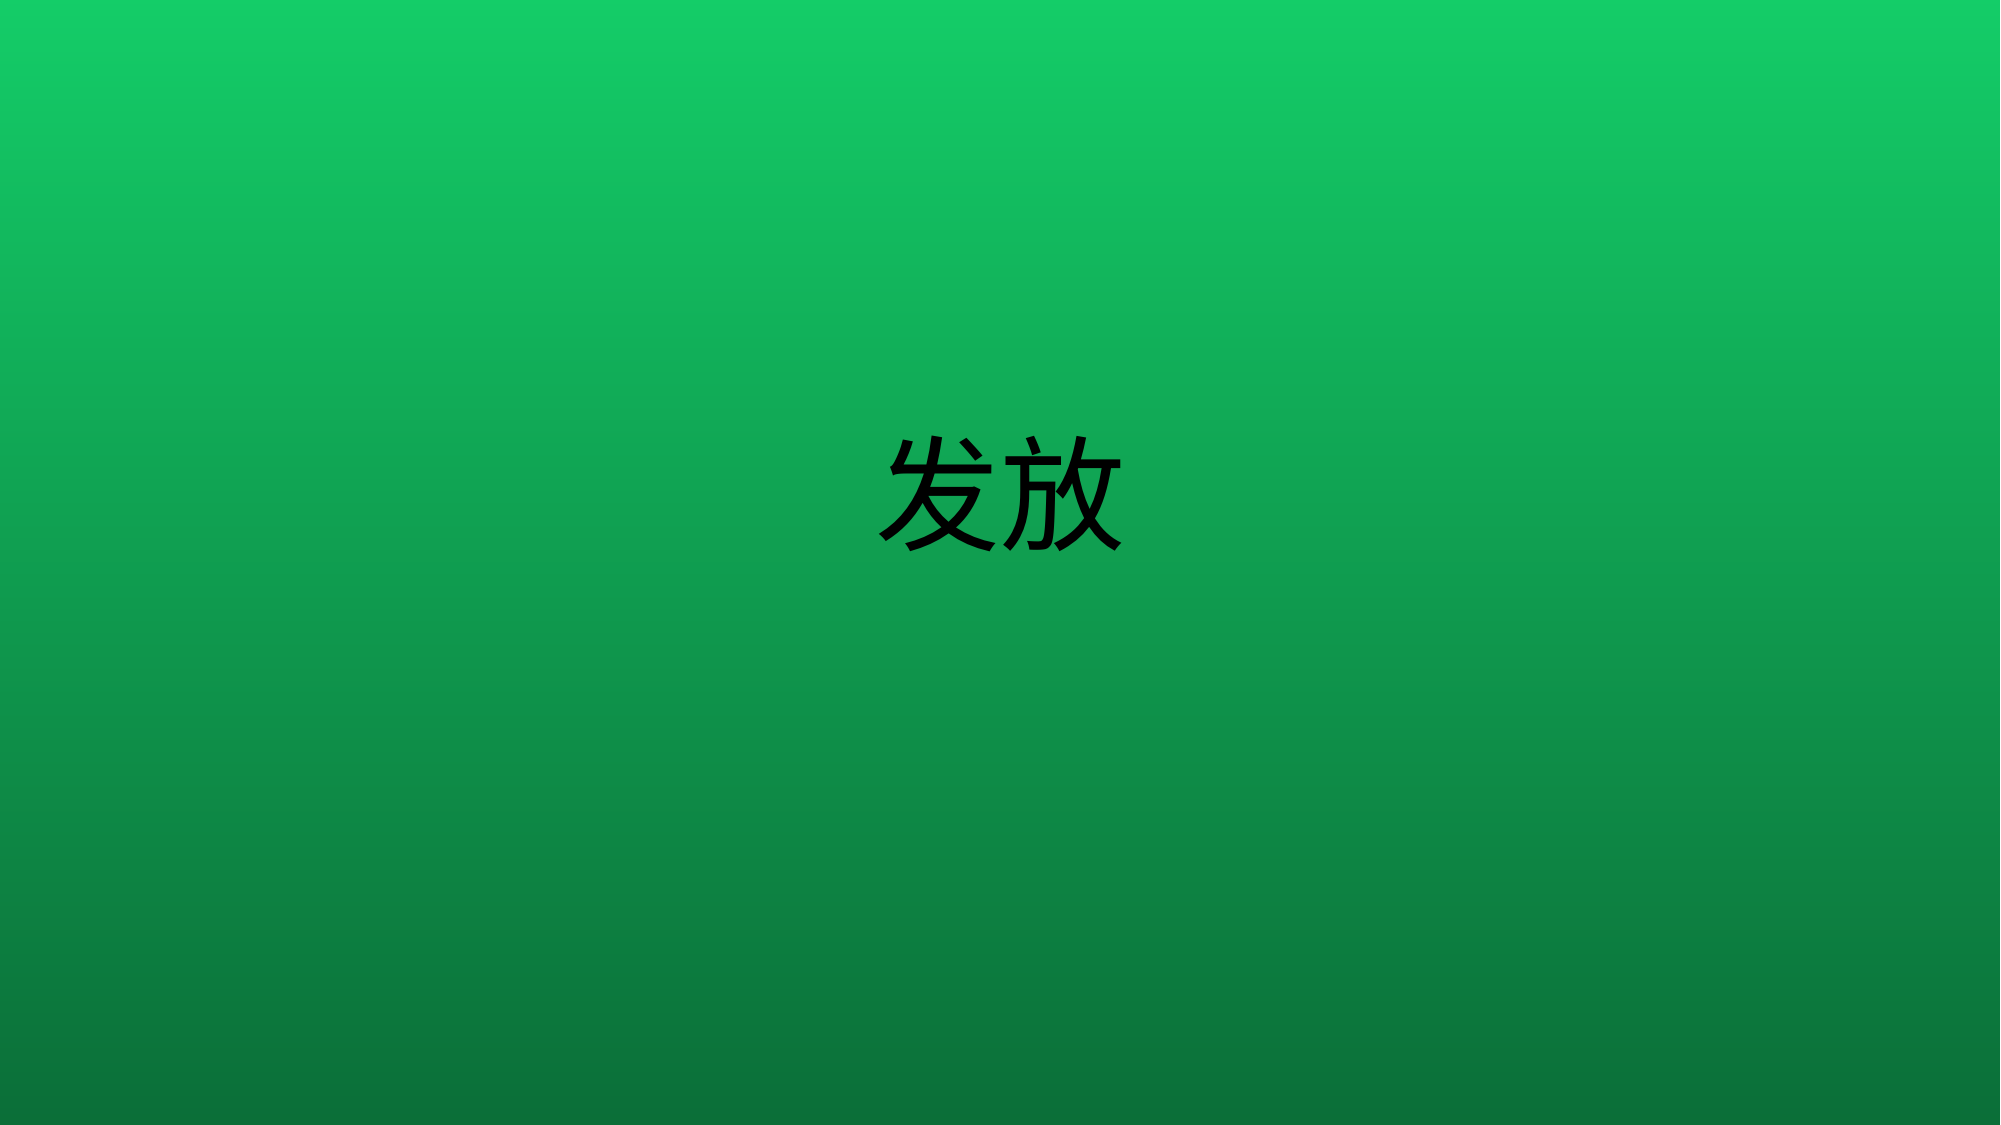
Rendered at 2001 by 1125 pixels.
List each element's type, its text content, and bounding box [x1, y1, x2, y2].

title 发放 [249, 184, 1750, 576]
